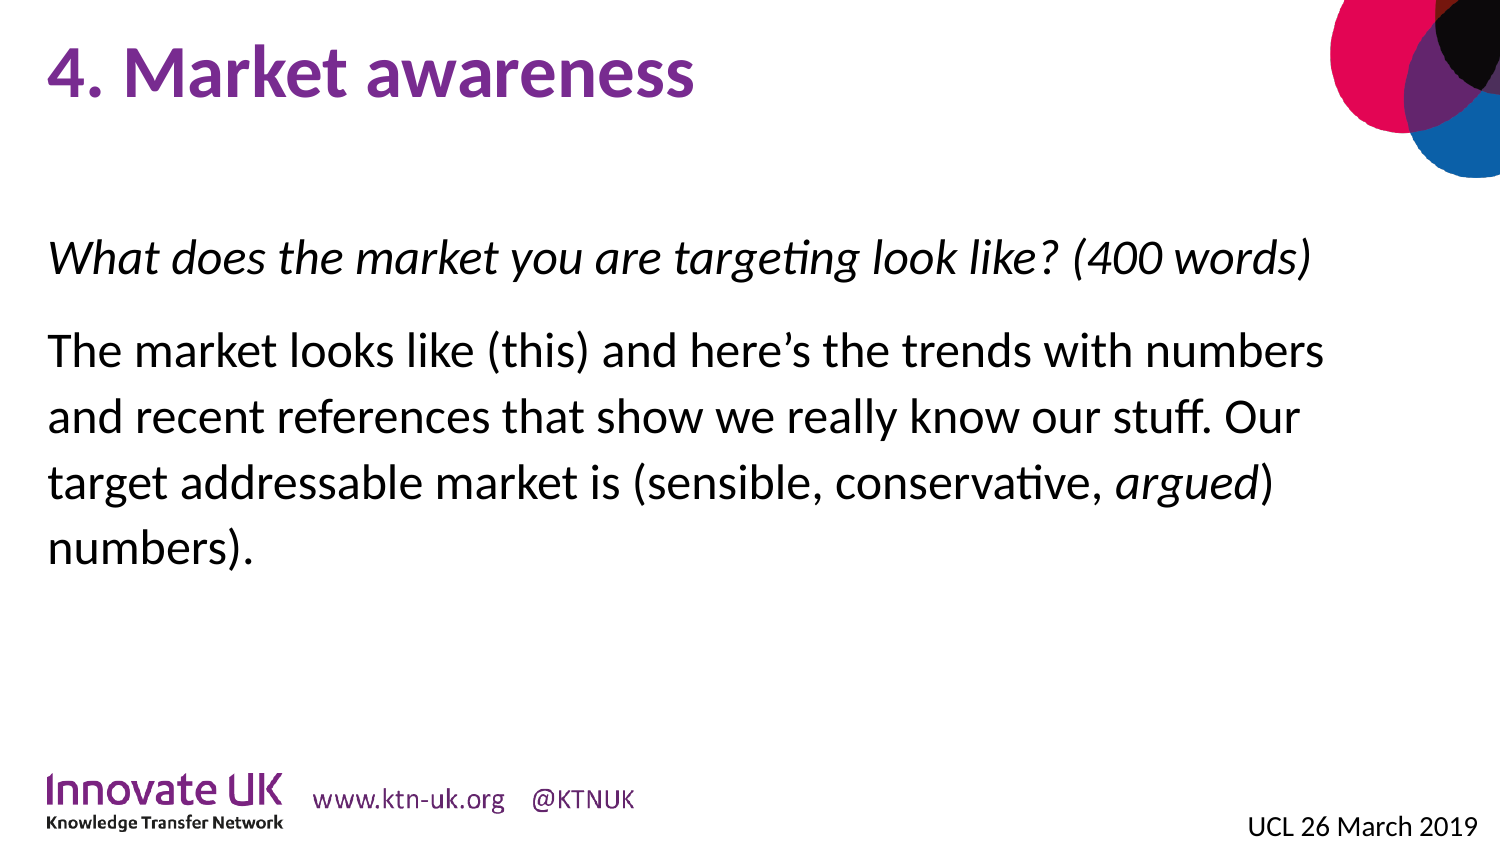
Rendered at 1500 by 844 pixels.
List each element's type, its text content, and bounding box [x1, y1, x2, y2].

picture [47, 773, 634, 832]
list What does the market you are targeting look like? (400 words) The market looks like (this) and here’s the trends with numbers and recent references that show we really know our stuff. Our target addressable market is (sensible, conservative, argued) numbers). [47, 218, 1406, 735]
title 4. Market awareness [47, 29, 1288, 101]
text_box UCL 26 March 2019 [733, 780, 1479, 844]
picture [1330, 0, 1500, 178]
